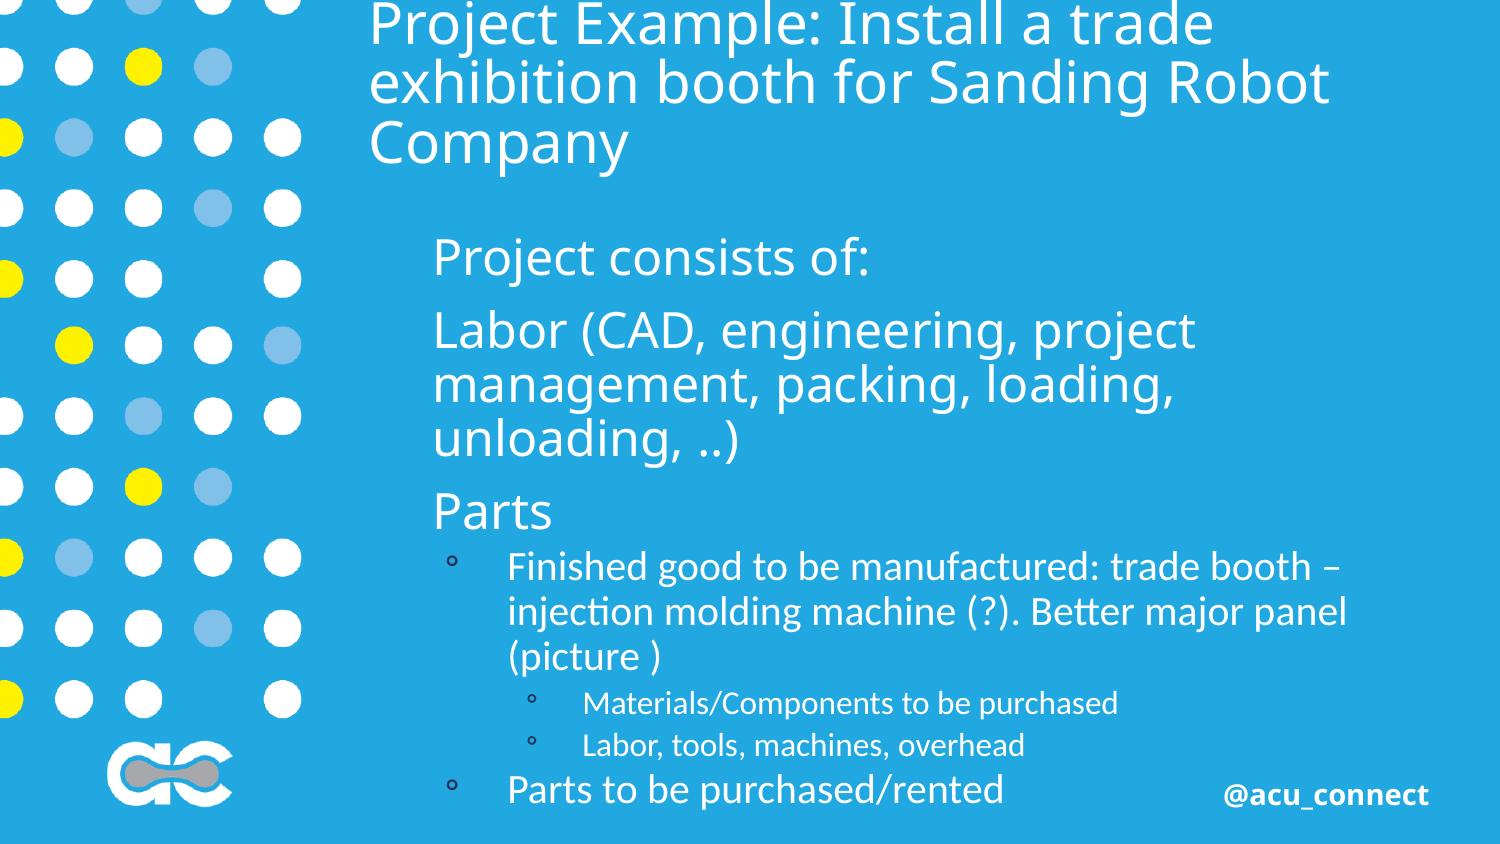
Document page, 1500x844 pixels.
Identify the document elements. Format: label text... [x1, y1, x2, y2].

title Project Example: Install a trade exhibition booth for Sanding Robot Company [357, 67, 1373, 181]
list Project consists of: Labor (CAD, engineering, project management, packing, loading, unloading, ..) Parts Finished good to be manufactured: trade booth – injection molding machine (?). Better major panel (picture ) Materials/Components to be purchased Labor, tools, machines, overhead Parts to be purchased/rented [357, 227, 1373, 723]
picture [0, 0, 1500, 844]
